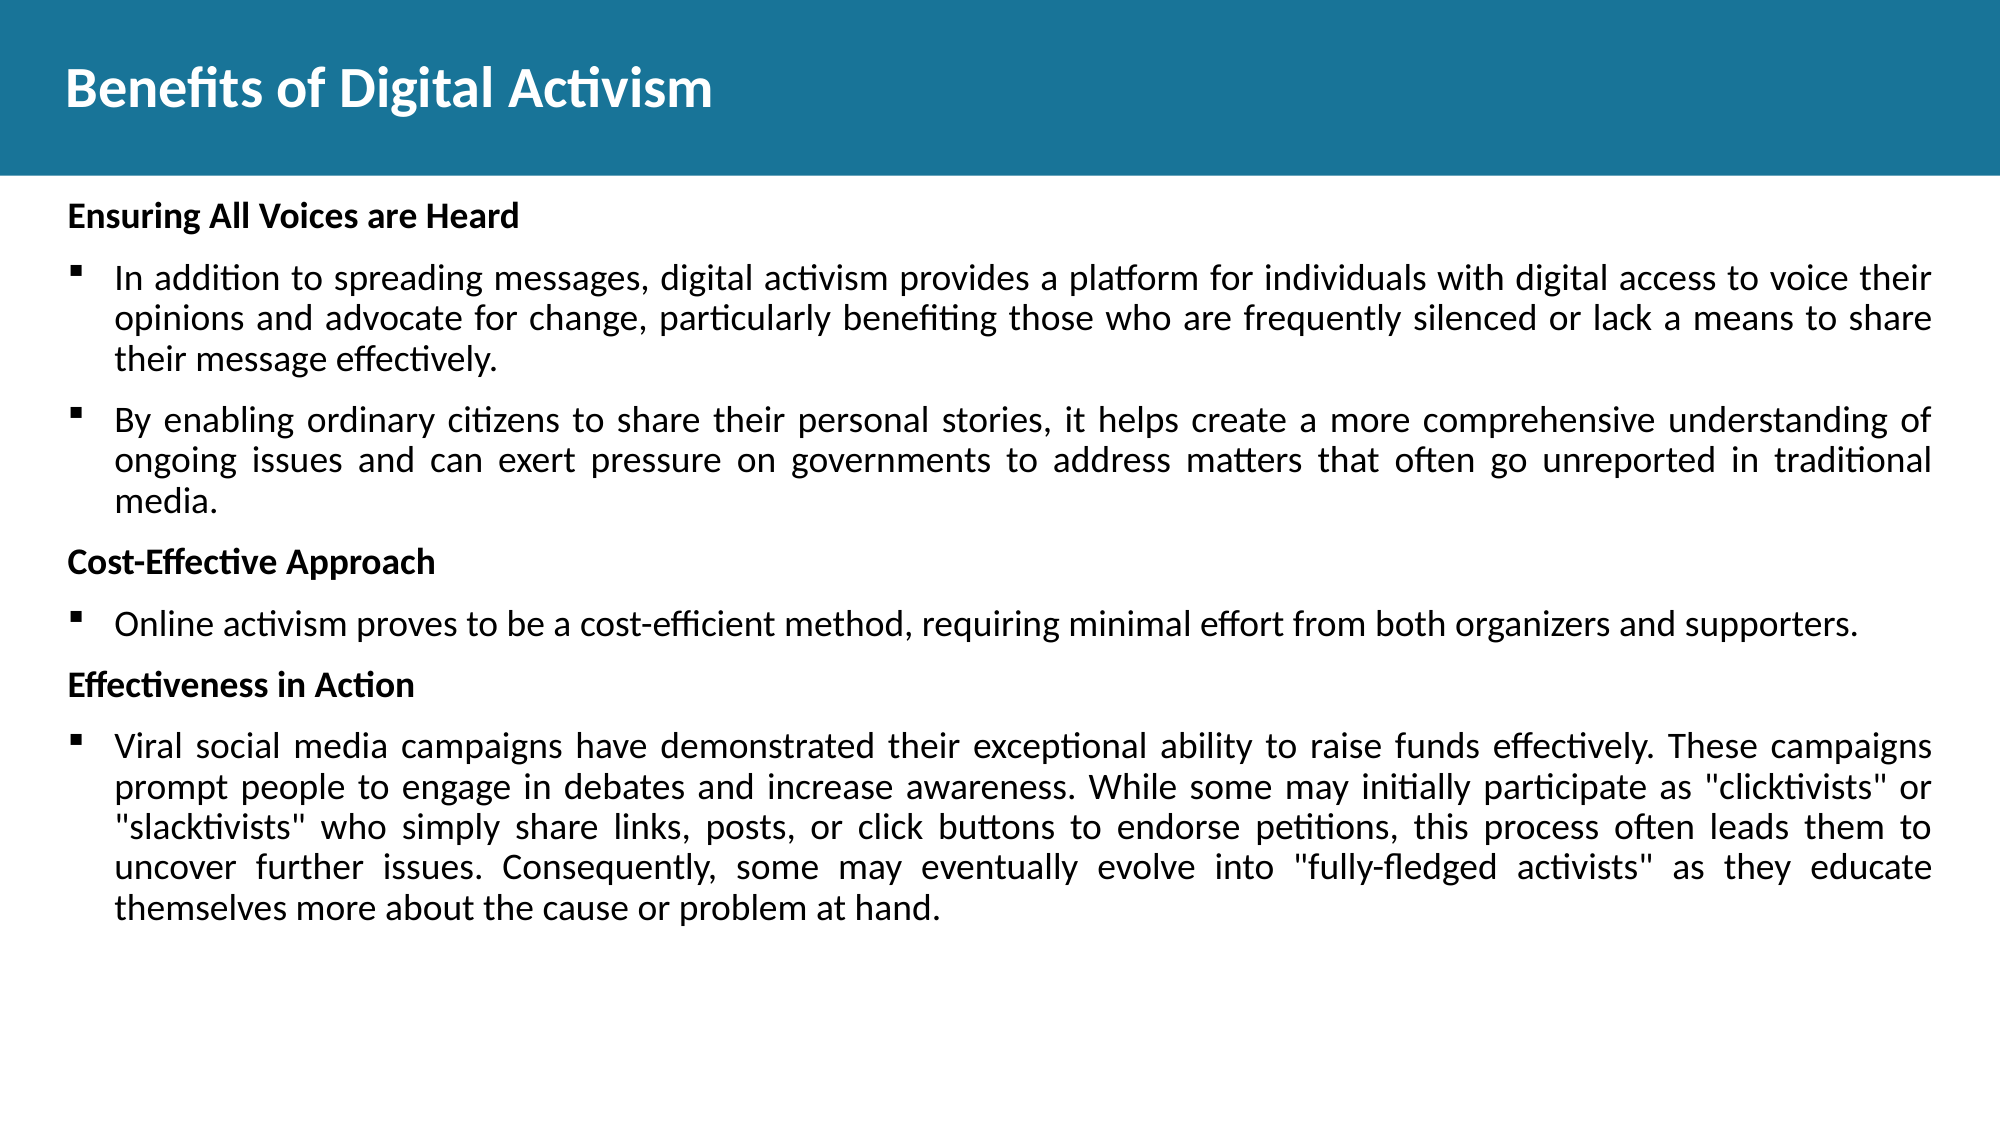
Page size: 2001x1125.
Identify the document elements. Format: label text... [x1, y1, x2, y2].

list Ensuring All Voices are Heard In addition to spreading messages, digital activism provides a platform for individuals with digital access to voice their opinions and advocate for change, particularly benefiting those who are frequently silenced or lack a means to share their message effectively. By enabling ordinary citizens to share their personal stories, it helps create a more comprehensive understanding of ongoing issues and can exert pressure on governments to address matters that often go unreported in traditional media. Cost-Effective Approach Online activism proves to be a cost-efficient method, requiring minimal effort from both organizers and supporters. Effectiveness in Action Viral social media campaigns have demonstrated their exceptional ability to raise funds effectively. These campaigns prompt people to engage in debates and increase awareness. While some may initially participate as "clicktivists" or "slacktivists" who simply share links, posts, or click buttons to endorse petitions, this process often leads them to uncover further issues. Consequently, some may eventually evolve into "fully-fledged activists" as they educate themselves more about the cause or problem at hand. [30, 196, 1935, 1083]
title Benefits of Digital Activism [65, 28, 1935, 140]
